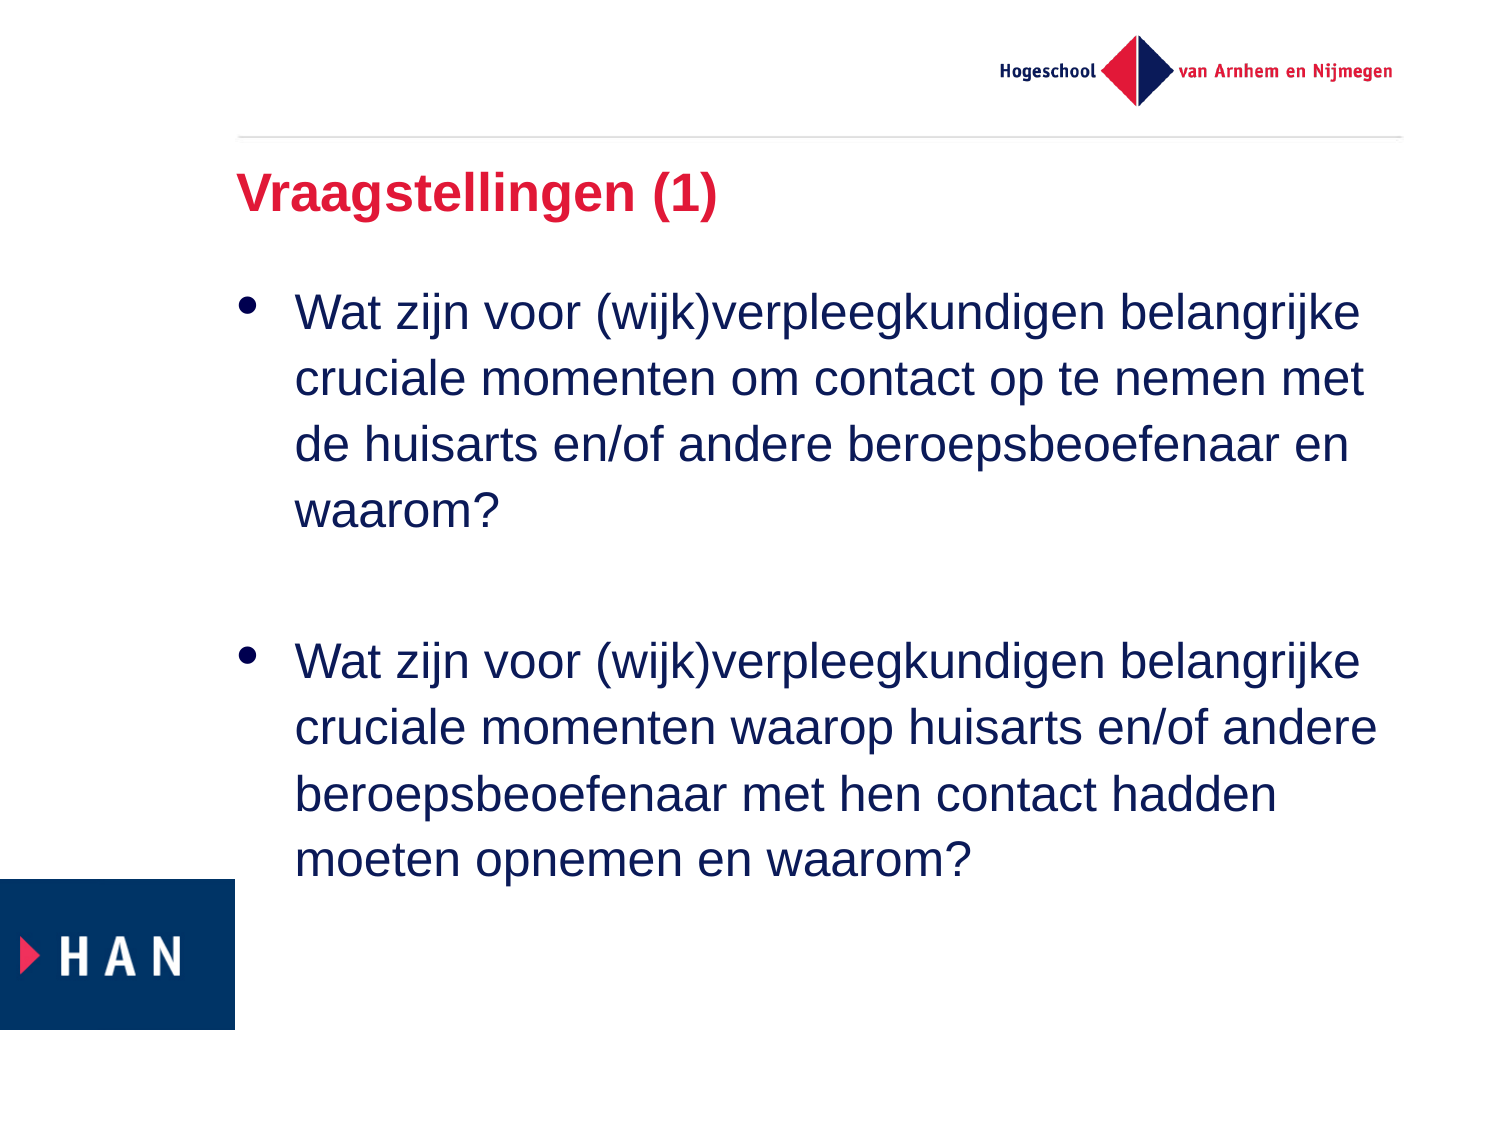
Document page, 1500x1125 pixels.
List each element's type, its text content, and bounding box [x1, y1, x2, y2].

title Vraagstellingen (1) [236, 147, 1406, 231]
list Wat zijn voor (wijk)verpleegkundigen belangrijke cruciale momenten om contact op te nemen met de huisarts en/of andere beroepsbeoefenaar en waarom? Wat zijn voor (wijk)verpleegkundigen belangrijke cruciale momenten waarop huisarts en/of andere beroepsbeoefenaar met hen contact hadden moeten opnemen en waarom? [236, 265, 1403, 880]
picture [0, 879, 235, 1030]
picture [992, 29, 1406, 113]
picture [233, 126, 1412, 145]
